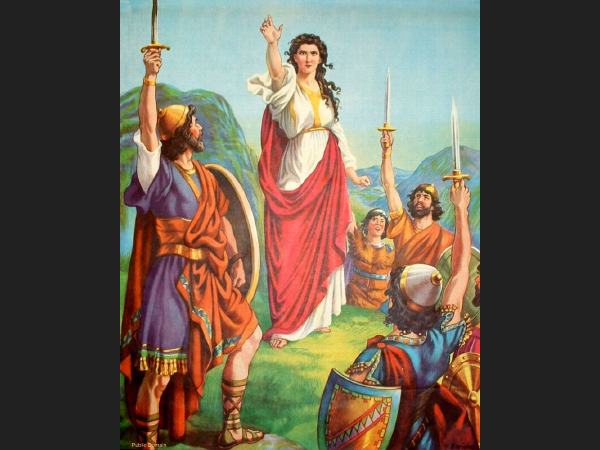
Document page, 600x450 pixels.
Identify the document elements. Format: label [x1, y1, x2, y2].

picture [119, 0, 481, 450]
